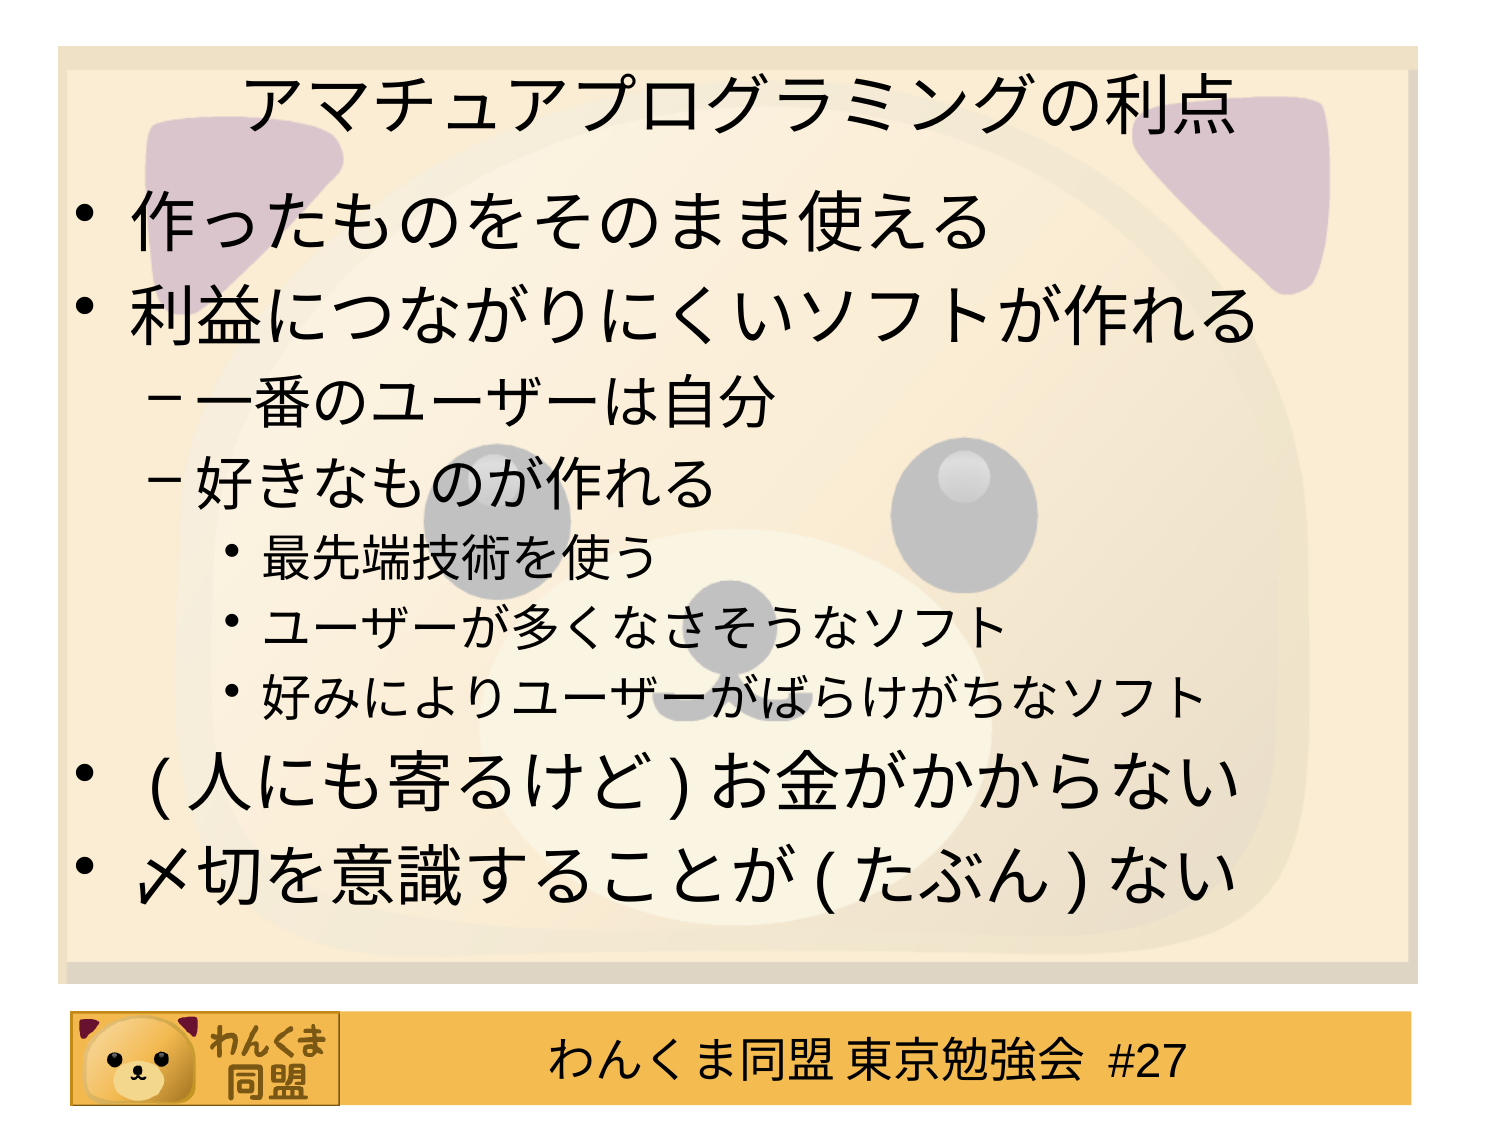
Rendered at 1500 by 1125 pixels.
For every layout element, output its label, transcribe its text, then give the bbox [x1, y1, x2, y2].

list 作ったものをそのまま使える 利益につながりにくいソフトが作れる 一番のユーザーは自分 好きなものが作れる 最先端技術を使う ユーザーが多くなさそうなソフト 好みによりユーザーがばらけがちなソフト (人にも寄るけど)お金がかからない 〆切を意識することが(たぶん)ない [58, 172, 1407, 962]
picture [70, 1011, 340, 1106]
picture [58, 162, 1418, 984]
title アマチュアプログラミングの利点 [58, 44, 1419, 162]
